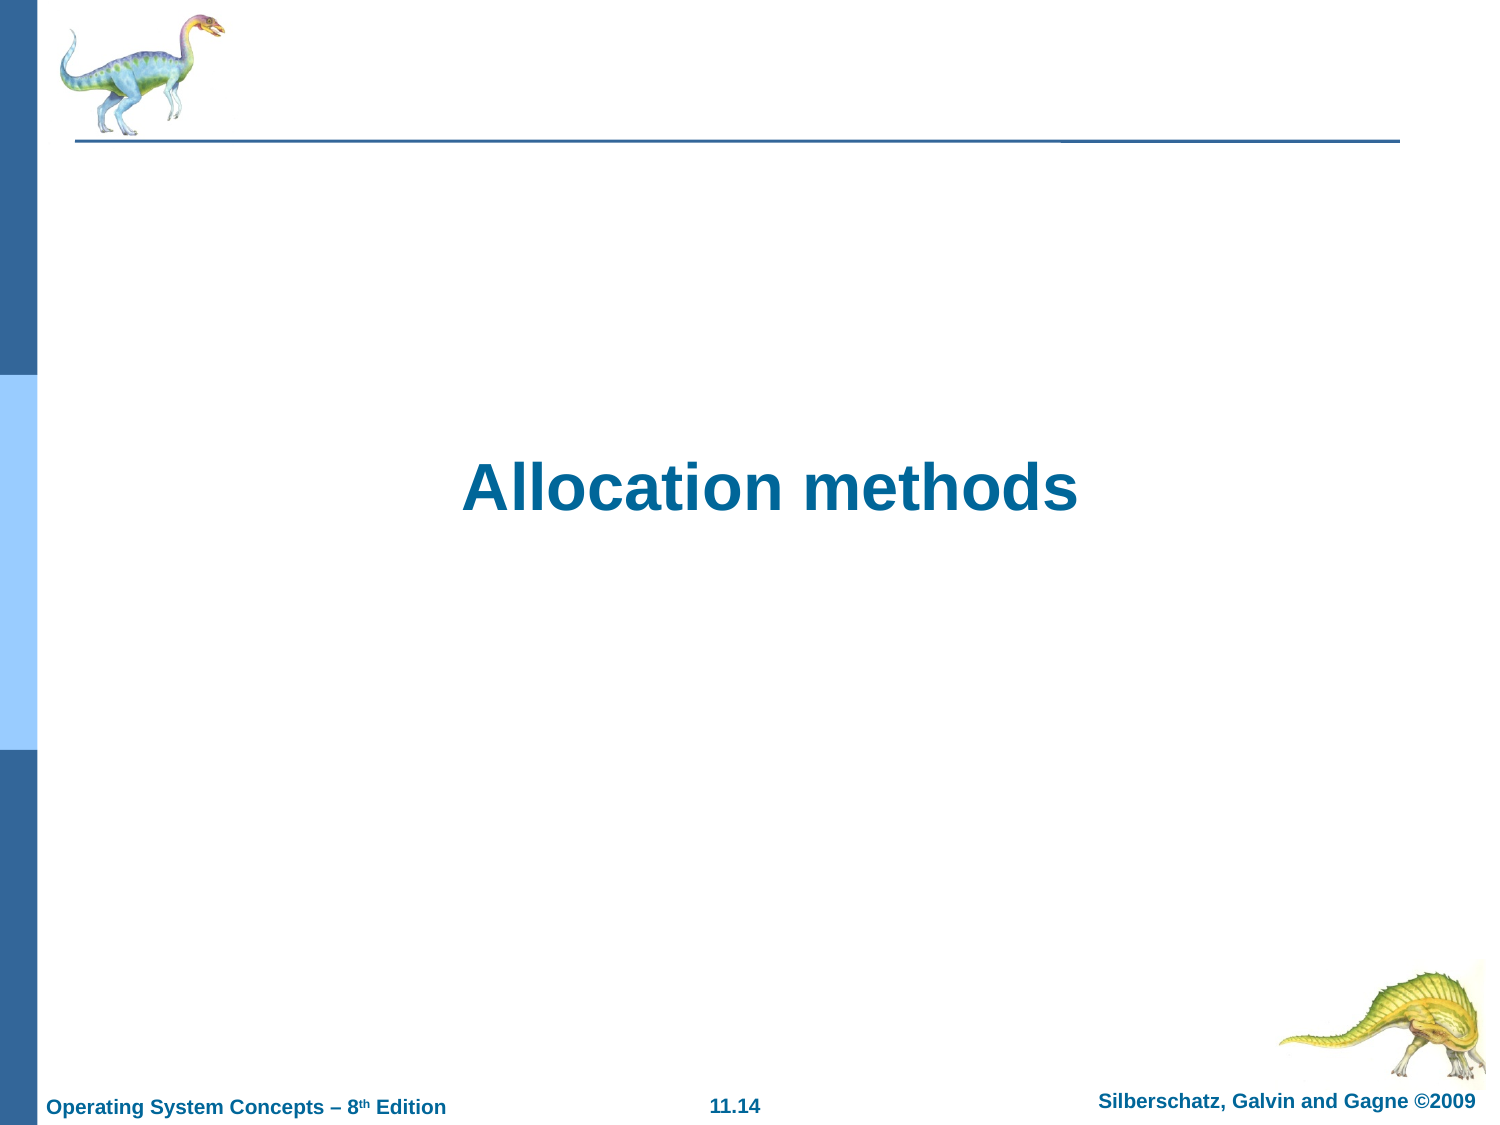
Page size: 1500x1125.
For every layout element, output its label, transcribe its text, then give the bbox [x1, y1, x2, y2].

picture [46, 0, 243, 149]
title Allocation methods [95, 436, 1447, 532]
picture [1275, 959, 1486, 1090]
